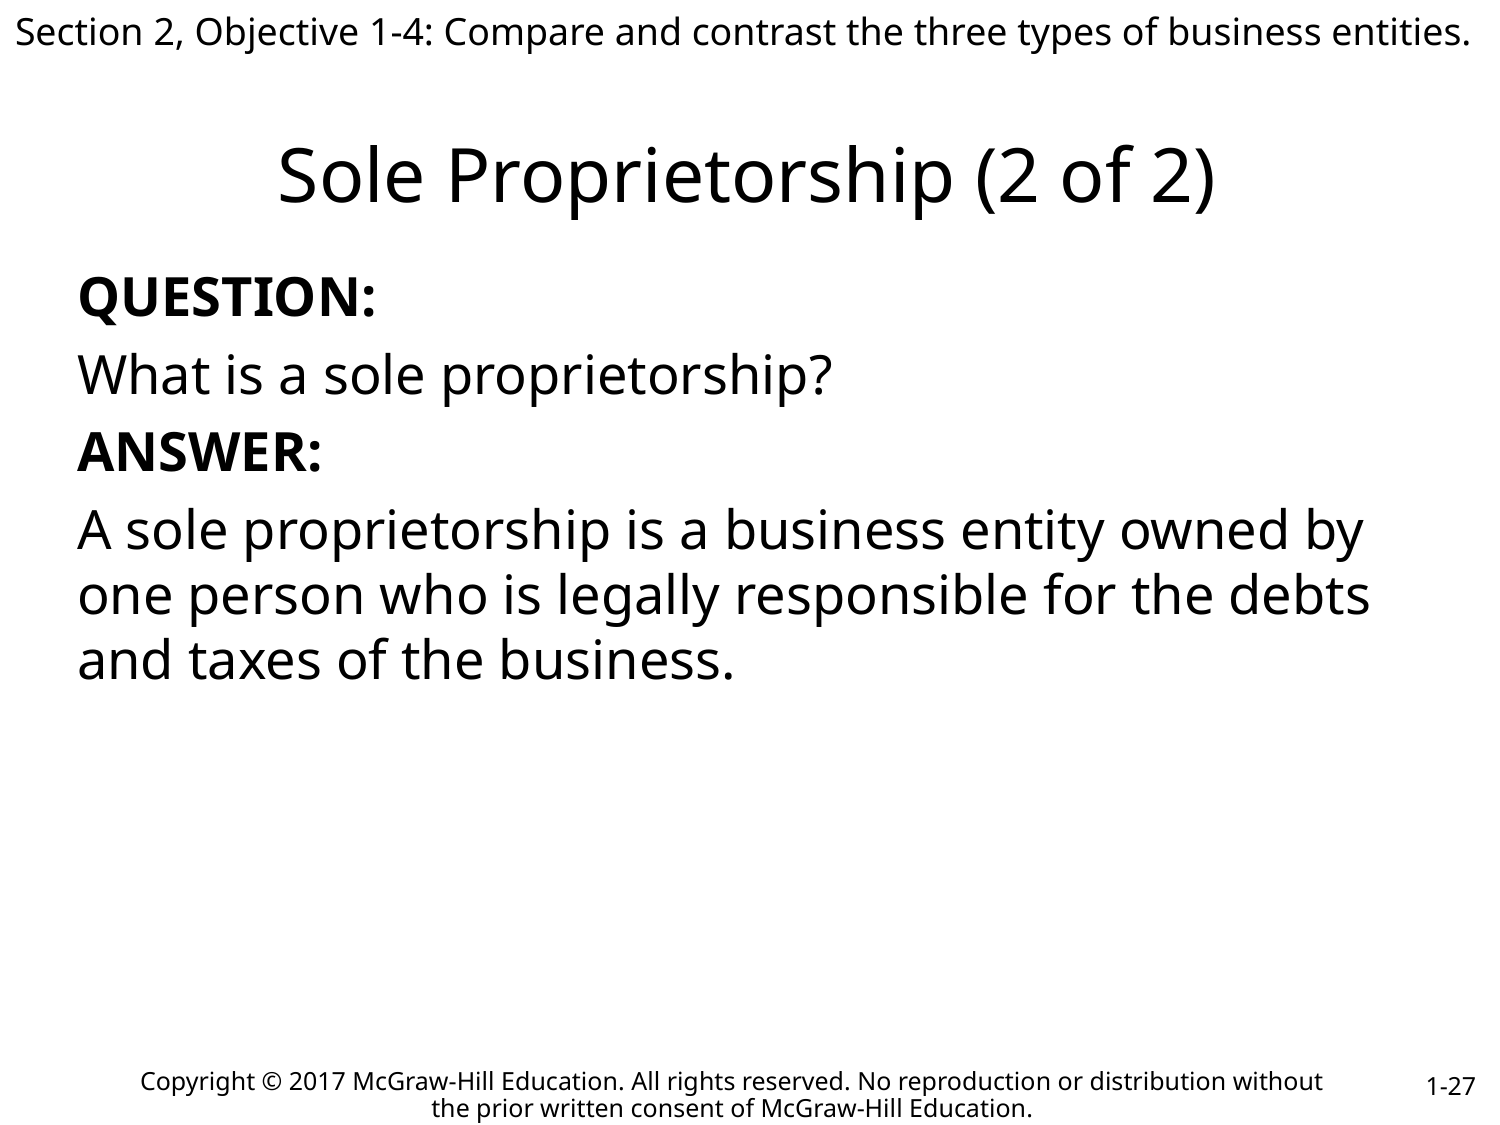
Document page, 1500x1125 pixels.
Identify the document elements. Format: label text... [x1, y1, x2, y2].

list Section 2, Objective 1-4: Compare and contrast the three types of business entities. [0, 0, 1500, 86]
list QUESTION: What is a sole proprietorship? ANSWER: A sole proprietorship is a business entity owned by one person who is legally responsible for the debts and taxes of the business. [62, 254, 1446, 1045]
title Sole Proprietorship (2 of 2) [59, 109, 1436, 236]
